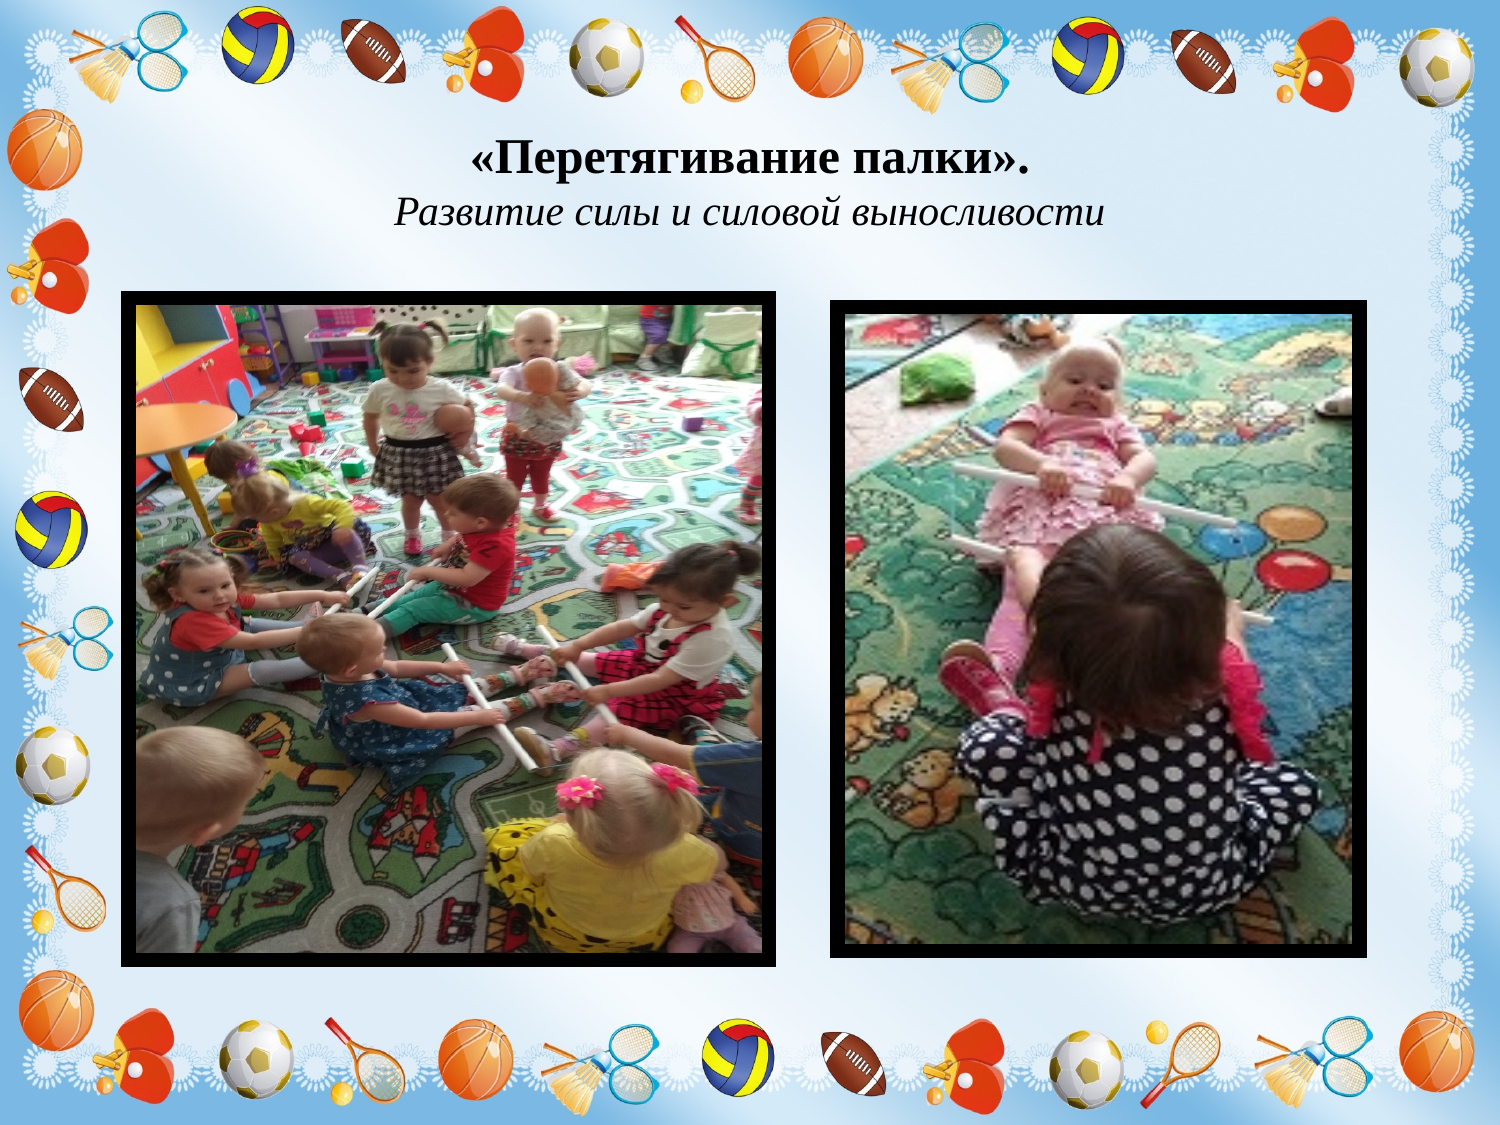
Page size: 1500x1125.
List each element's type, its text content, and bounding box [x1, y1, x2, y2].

picture [0, 0, 1500, 1125]
title «Перетягивание палки». Развитие силы и силовой выносливости [75, 66, 1425, 291]
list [135, 304, 763, 954]
